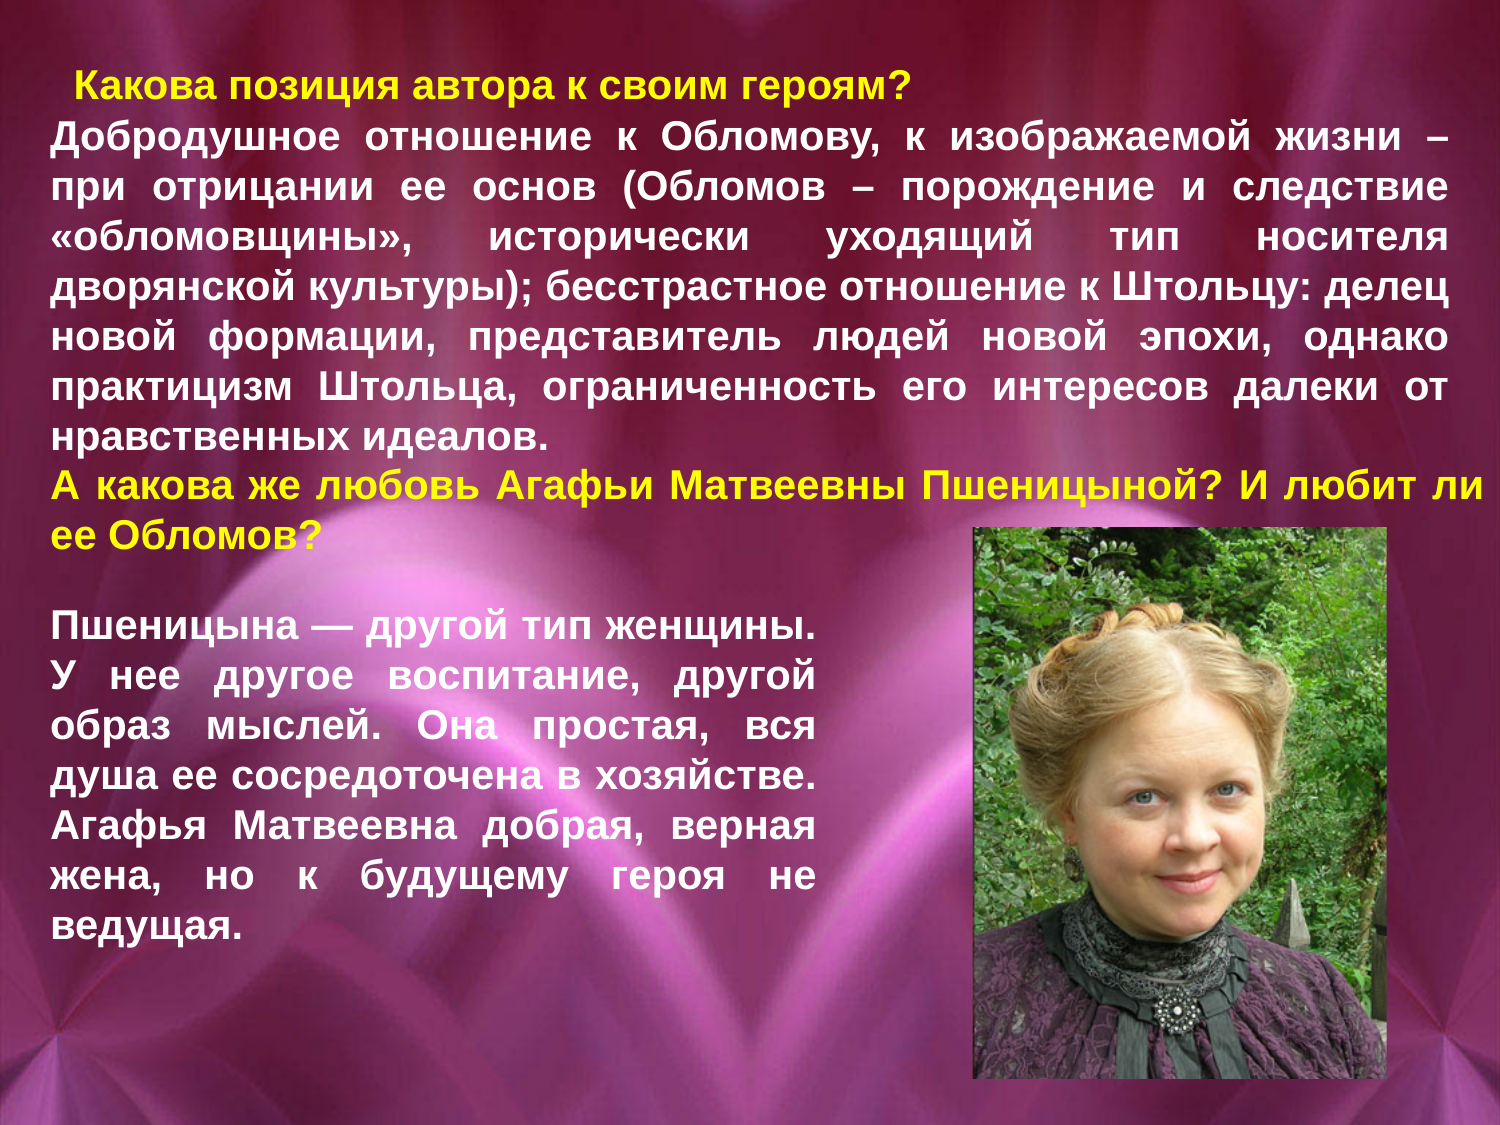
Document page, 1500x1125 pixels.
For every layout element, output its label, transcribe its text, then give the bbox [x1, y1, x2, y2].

text_box Пшеницына — другой тип женщины. У нее другое воспитание, другой образ мыслей. Она простая, вся душа ее сосредоточена в хозяйстве. Агафья Матвеевна добрая, верная жена, но к будущему героя не ведущая. [35, 590, 832, 956]
text_box Добродушное отношение к Обломову, к изображаемой жизни – при отрицании ее основ (Обломов – порождение и следствие «обломовщины», исторически уходящий тип носителя дворянской культуры); бесстрастное отношение к Штольцу: делец новой формации, представитель людей новой эпохи, однако практицизм Штольца, ограниченность его интересов далеки от нравственных идеалов. [35, 101, 1465, 450]
text_box Какова позиция автора к своим героям? [58, 50, 1395, 101]
picture [0, 0, 1500, 1125]
text_box А какова же любовь Агафьи Матвеевны Пшеницыной? И любит ли ее Обломов? [35, 450, 1500, 566]
